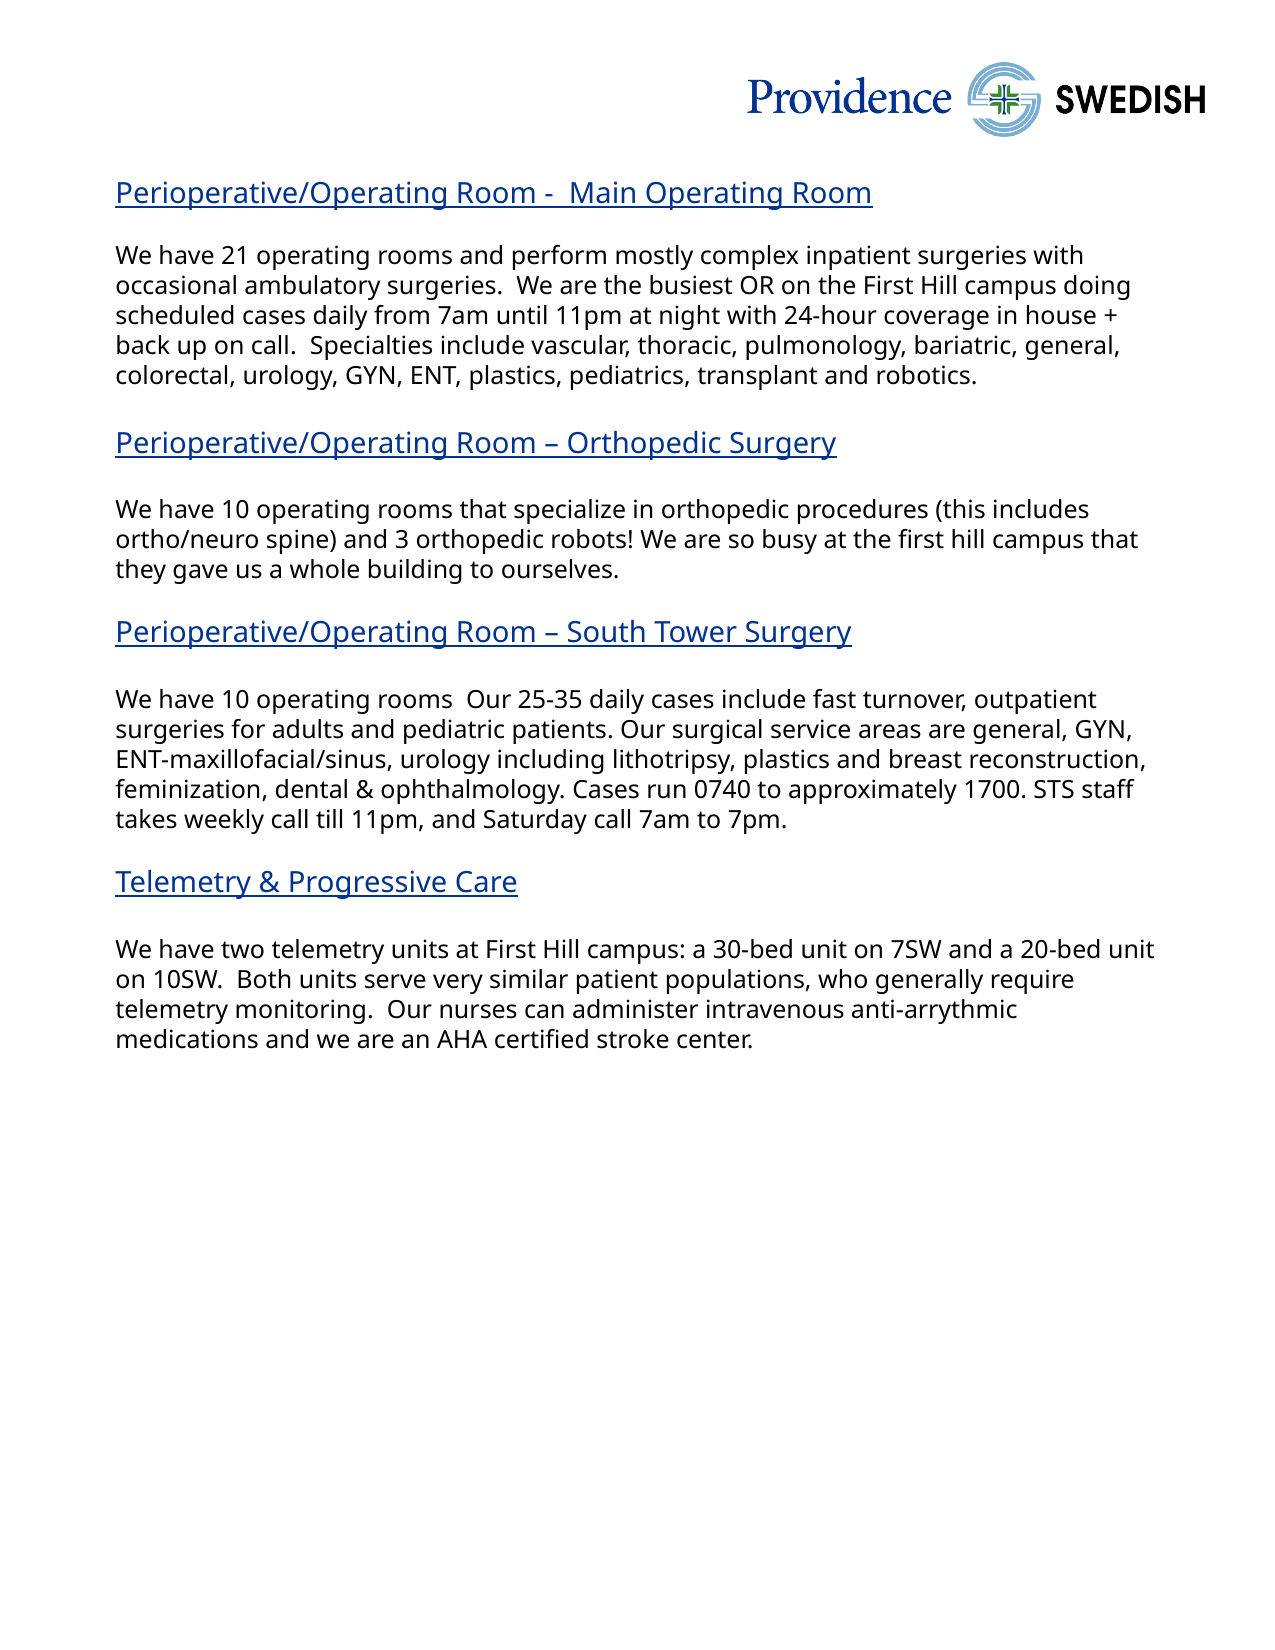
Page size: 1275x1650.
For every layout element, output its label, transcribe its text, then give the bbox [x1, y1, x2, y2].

picture [746, 62, 1205, 137]
text_box Perioperative/Operating Room - Main Operating Room We have 21 operating rooms and perform mostly complex inpatient surgeries with occasional ambulatory surgeries. We are the busiest OR on the First Hill campus doing scheduled cases daily from 7am until 11pm at night with 24-hour coverage in house + back up on call. Specialties include vascular, thoracic, pulmonology, bariatric, general, colorectal, urology, GYN, ENT, plastics, pediatrics, transplant and robotics. Perioperative/Operating Room – Orthopedic Surgery We have 10 operating rooms that specialize in orthopedic procedures (this includes ortho/neuro spine) and 3 orthopedic robots! We are so busy at the first hill campus that they gave us a whole building to ourselves. Perioperative/Operating Room – South Tower Surgery We have 10 operating rooms Our 25-35 daily cases include fast turnover, outpatient surgeries for adults and pediatric patients. Our surgical service areas are general, GYN, ENT-maxillofacial/sinus, urology including lithotripsy, plastics and breast reconstruction, feminization, dental & ophthalmology. Cases run 0740 to approximately 1700. STS staff takes weekly call till 11pm, and Saturday call 7am to 7pm. Telemetry & Progressive Care We have two telemetry units at First Hill campus: a 30-bed unit on 7SW and a 20-bed unit on 10SW. Both units serve very similar patient populations, who generally require telemetry monitoring. Our nurses can administer intravenous anti-arrythmic medications and we are an AHA certified stroke center. [100, 167, 1175, 1588]
